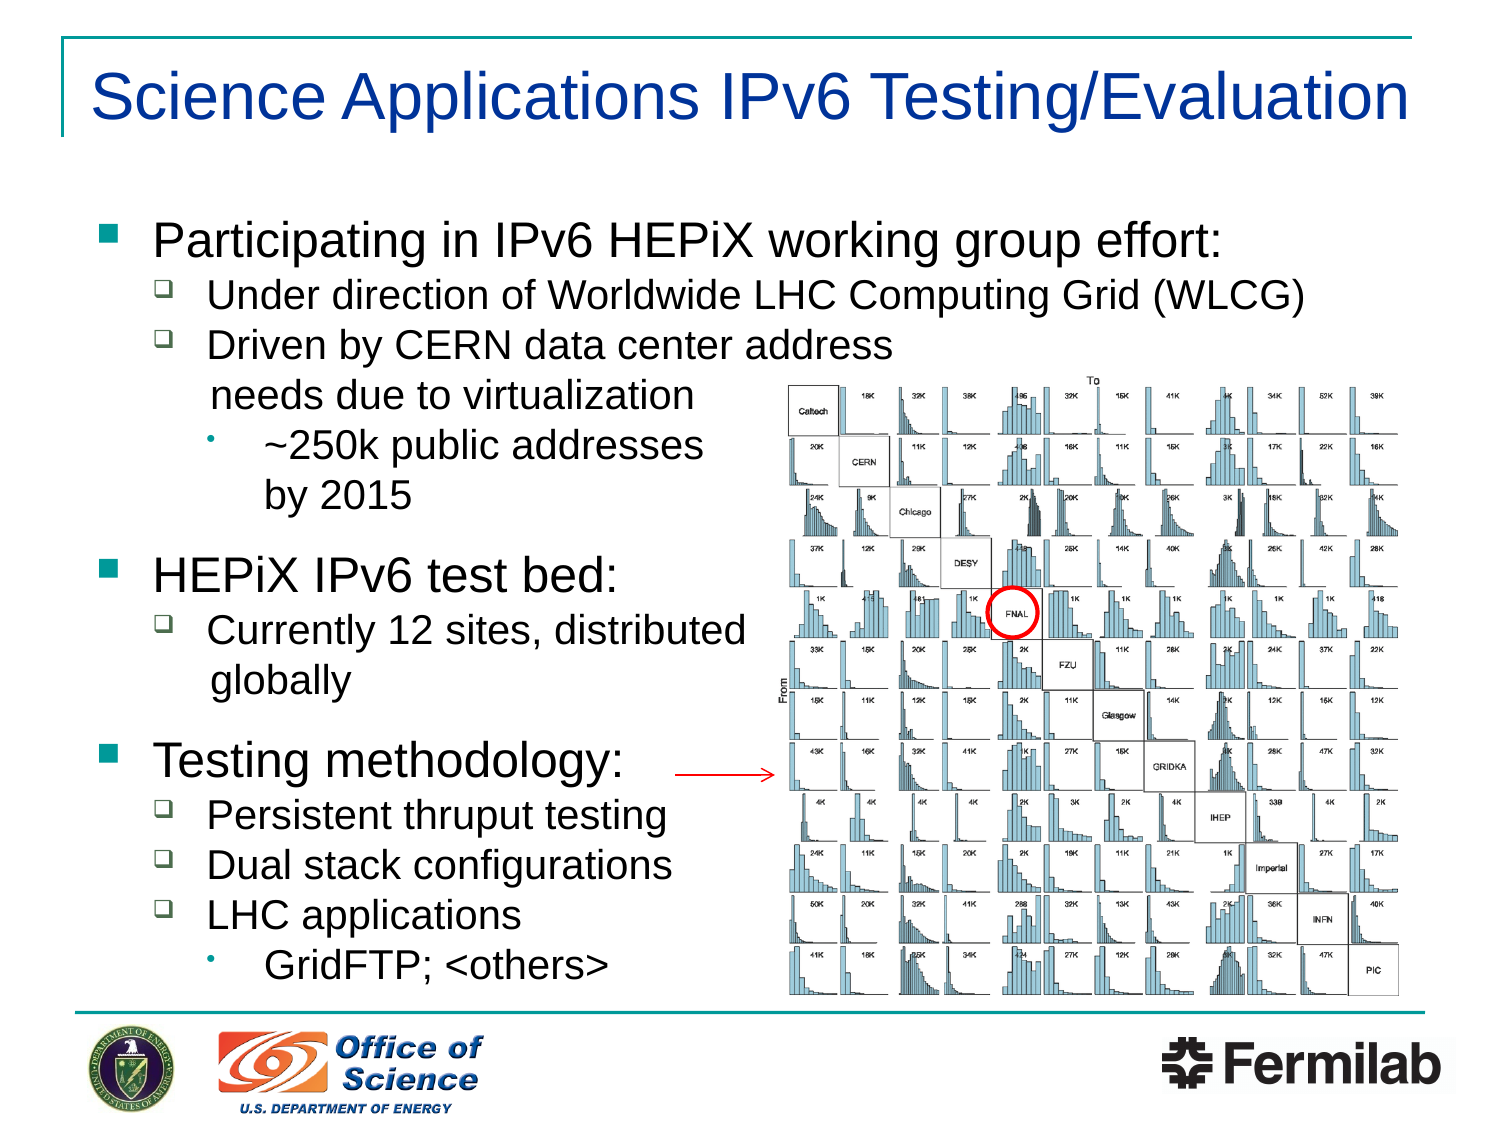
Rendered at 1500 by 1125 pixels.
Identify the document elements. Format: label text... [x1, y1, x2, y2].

picture [87, 1024, 175, 1113]
title Science Applications IPv6 Testing/Evaluation [74, 45, 1451, 233]
picture [774, 362, 1413, 1002]
picture [212, 1024, 492, 1120]
picture [1162, 1037, 1456, 1094]
list Participating in IPv6 HEPiX working group effort: Under direction of Worldwide LHC Computing Grid (WLCG) Driven by CERN data center address needs due to virtualization ~250k public addresses by 2015 HEPiX IPv6 test bed: Currently 12 sites, distributed globally Testing methodology: Persistent thruput testing Dual stack configurations LHC applications GridFTP; <others> [80, 199, 1469, 1003]
